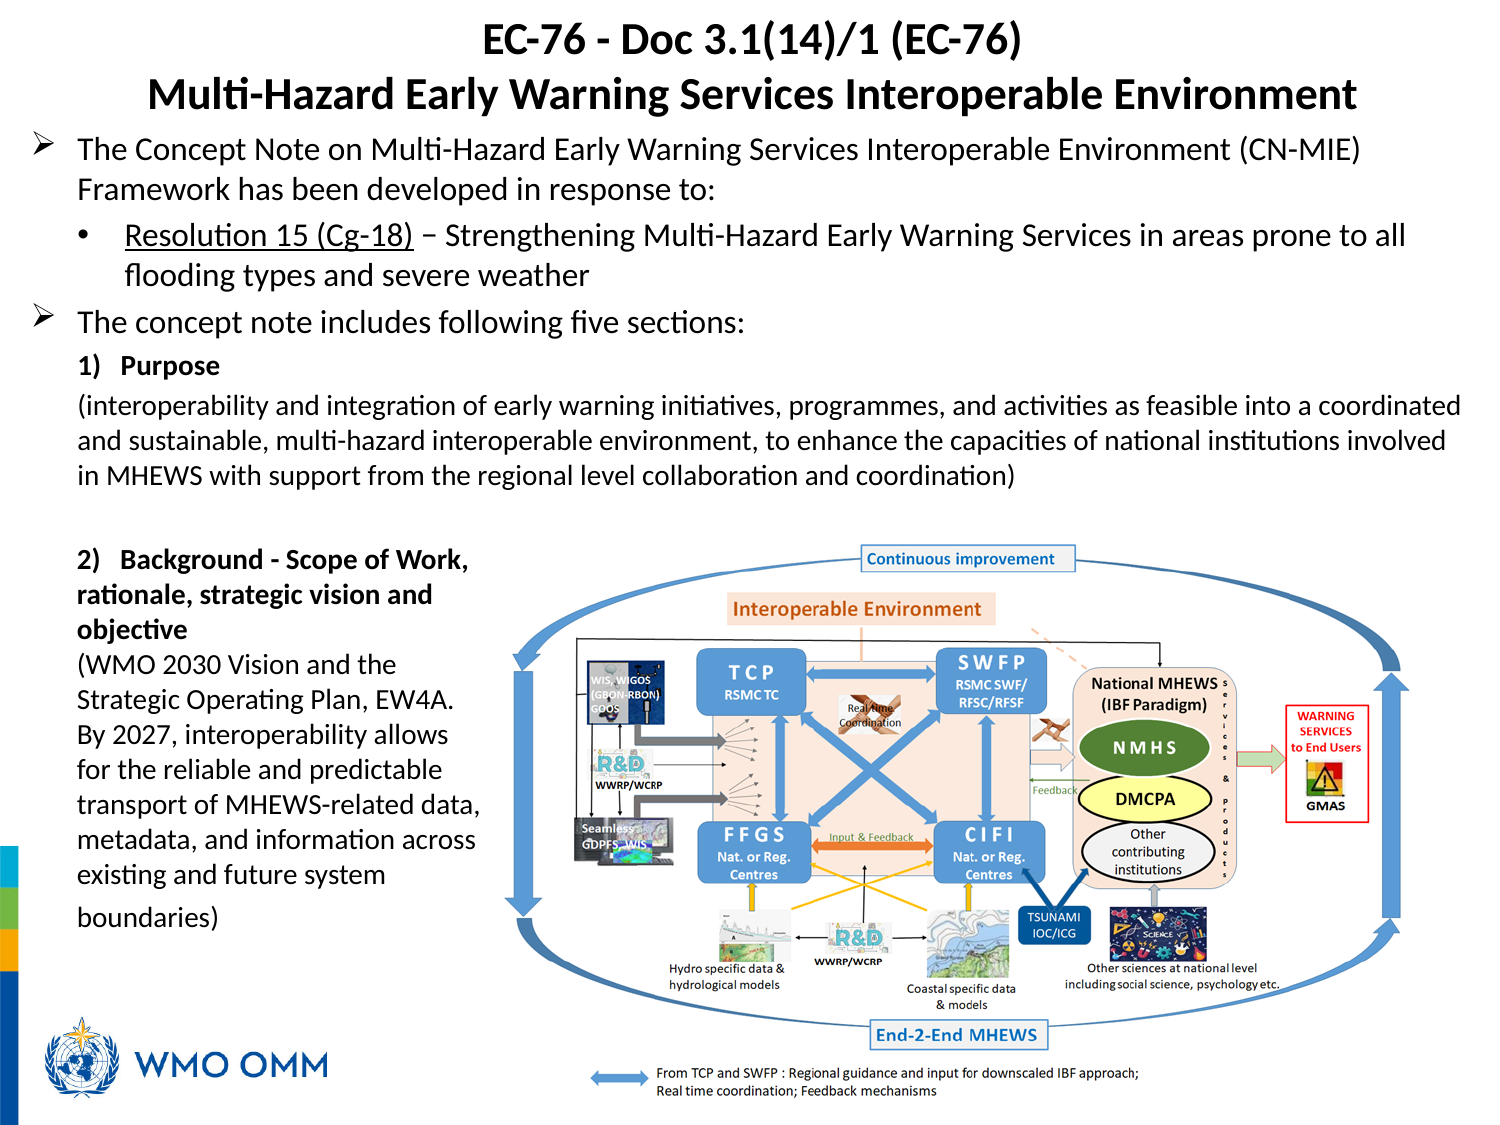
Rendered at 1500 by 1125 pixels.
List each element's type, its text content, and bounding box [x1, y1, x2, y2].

title EC-76 - Doc 3.1(14)/1 (EC-76) Multi-Hazard Early Warning Services Interoperable Environment [6, 7, 1500, 120]
picture [495, 493, 1449, 1119]
picture [0, 844, 327, 1125]
list The Concept Note on Multi-Hazard Early Warning Services Interoperable Environment (CN-MIE) Framework has been developed in response to: Resolution 15 (Cg-18) − Strengthening Multi-Hazard Early Warning Services in areas prone to all flooding types and severe weather The concept note includes following five sections: 1) Purpose (interoperability and integration of early warning initiatives, programmes, and activities as feasible into a coordinated and sustainable, multi-hazard interoperable environment, to enhance the capacities of national institutions involved in MHEWS with support from the regional level collaboration and coordination) [15, 119, 1487, 501]
text_box 2) Background - Scope of Work, rationale, strategic vision and objective (WMO 2030 Vision and the Strategic Operating Plan, EW4A. By 2027, interoperability allows for the reliable and predictable transport of MHEWS-related data, metadata, and information across existing and future system boundaries) ​ [61, 533, 490, 943]
